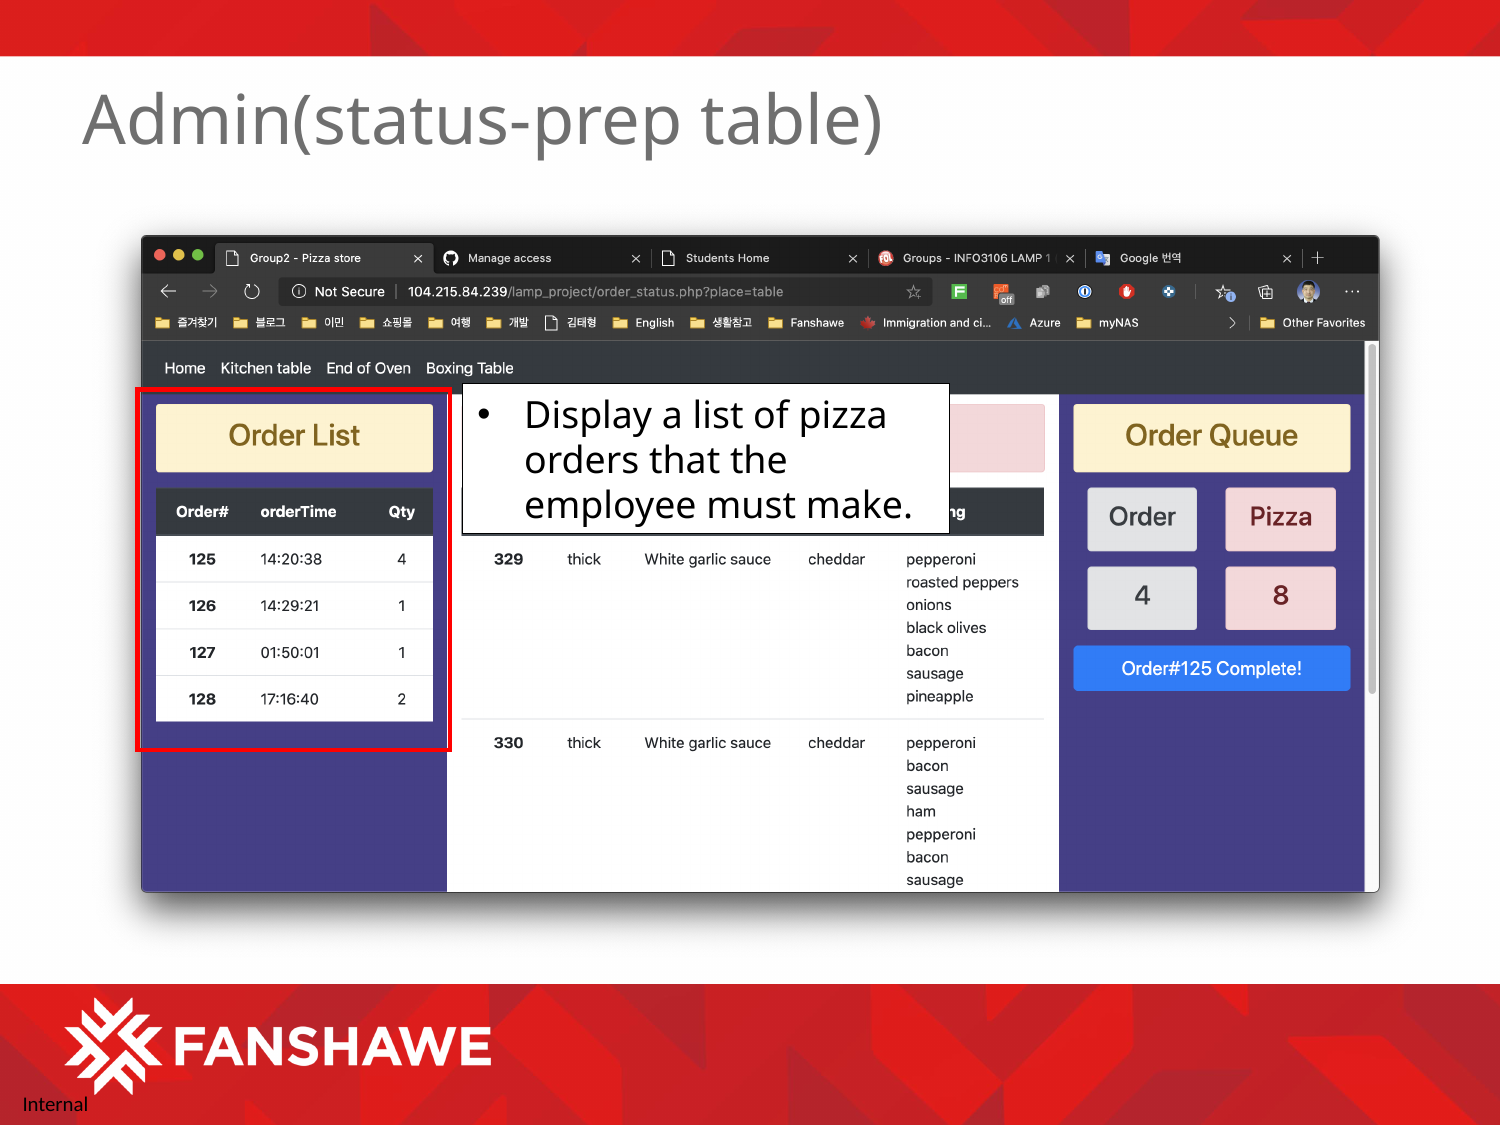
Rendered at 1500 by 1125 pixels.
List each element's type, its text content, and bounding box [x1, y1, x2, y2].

picture [0, 0, 1500, 1125]
title Admin(status-prep table) [67, 61, 1453, 173]
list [88, 199, 1432, 962]
